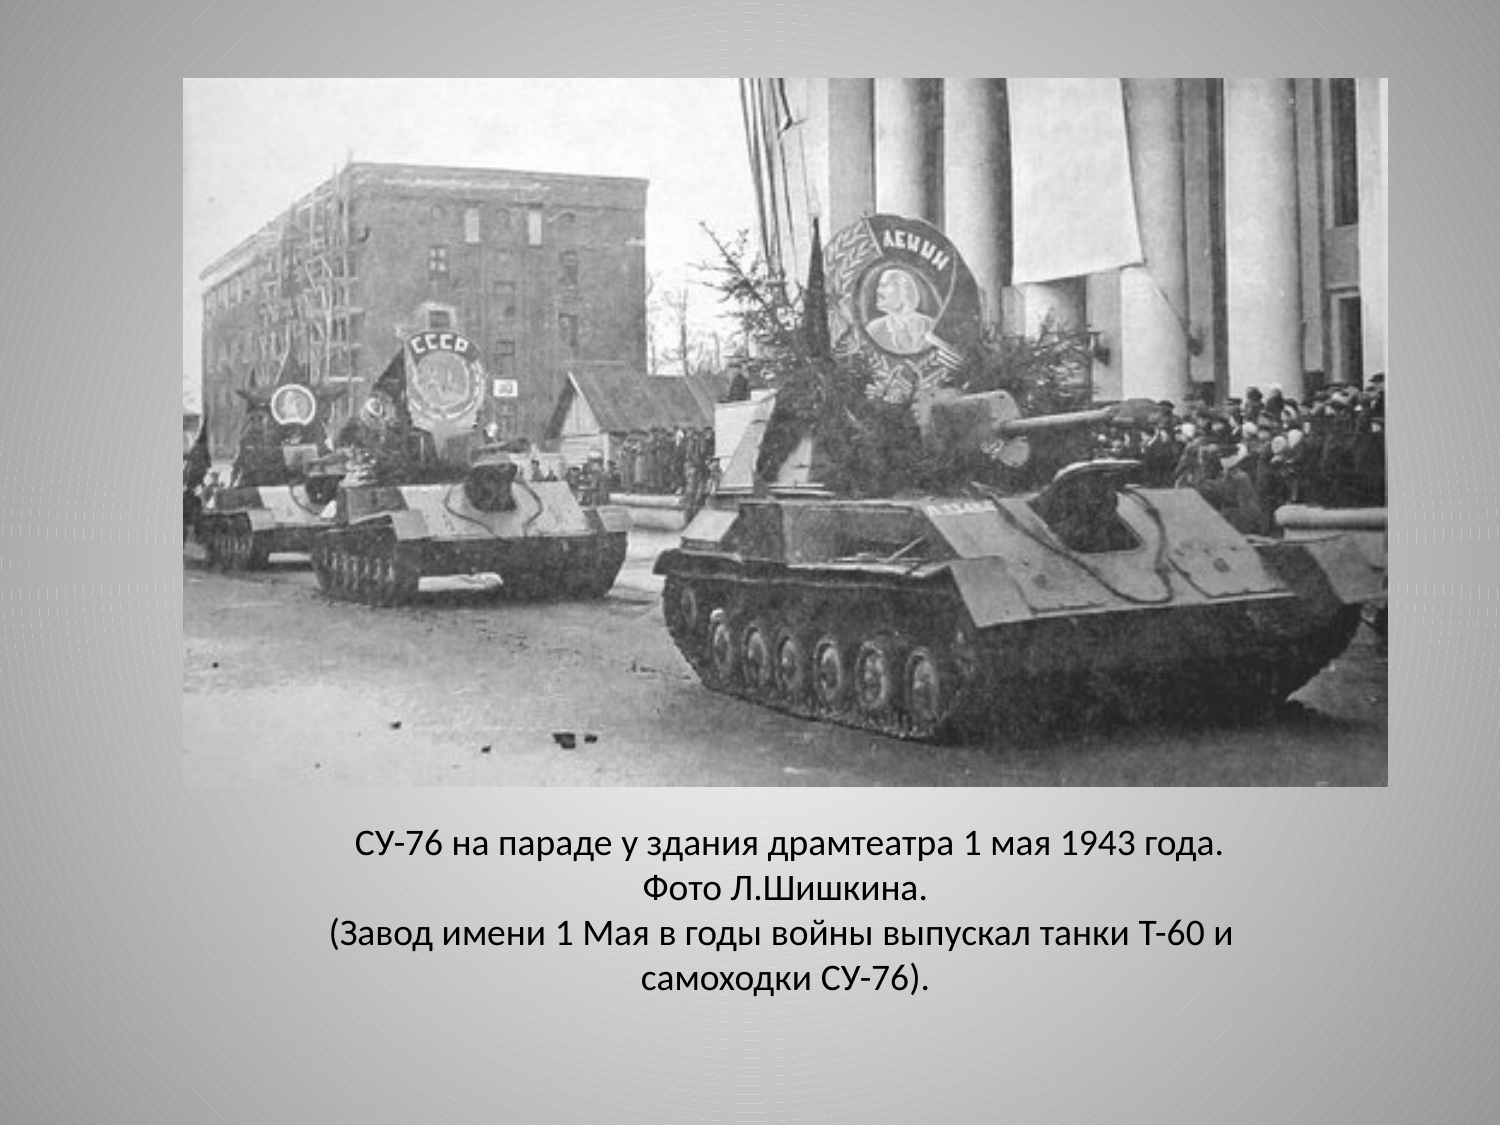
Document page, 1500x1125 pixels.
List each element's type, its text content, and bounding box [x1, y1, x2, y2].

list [182, 77, 1389, 788]
text_box СУ-76 на параде у здания драмтеатра 1 мая 1943 года. Фото Л.Шишкина. (Завод имени 1 Мая в годы войны выпускал танки Т-60 и самоходки СУ-76). [194, 810, 1376, 1006]
